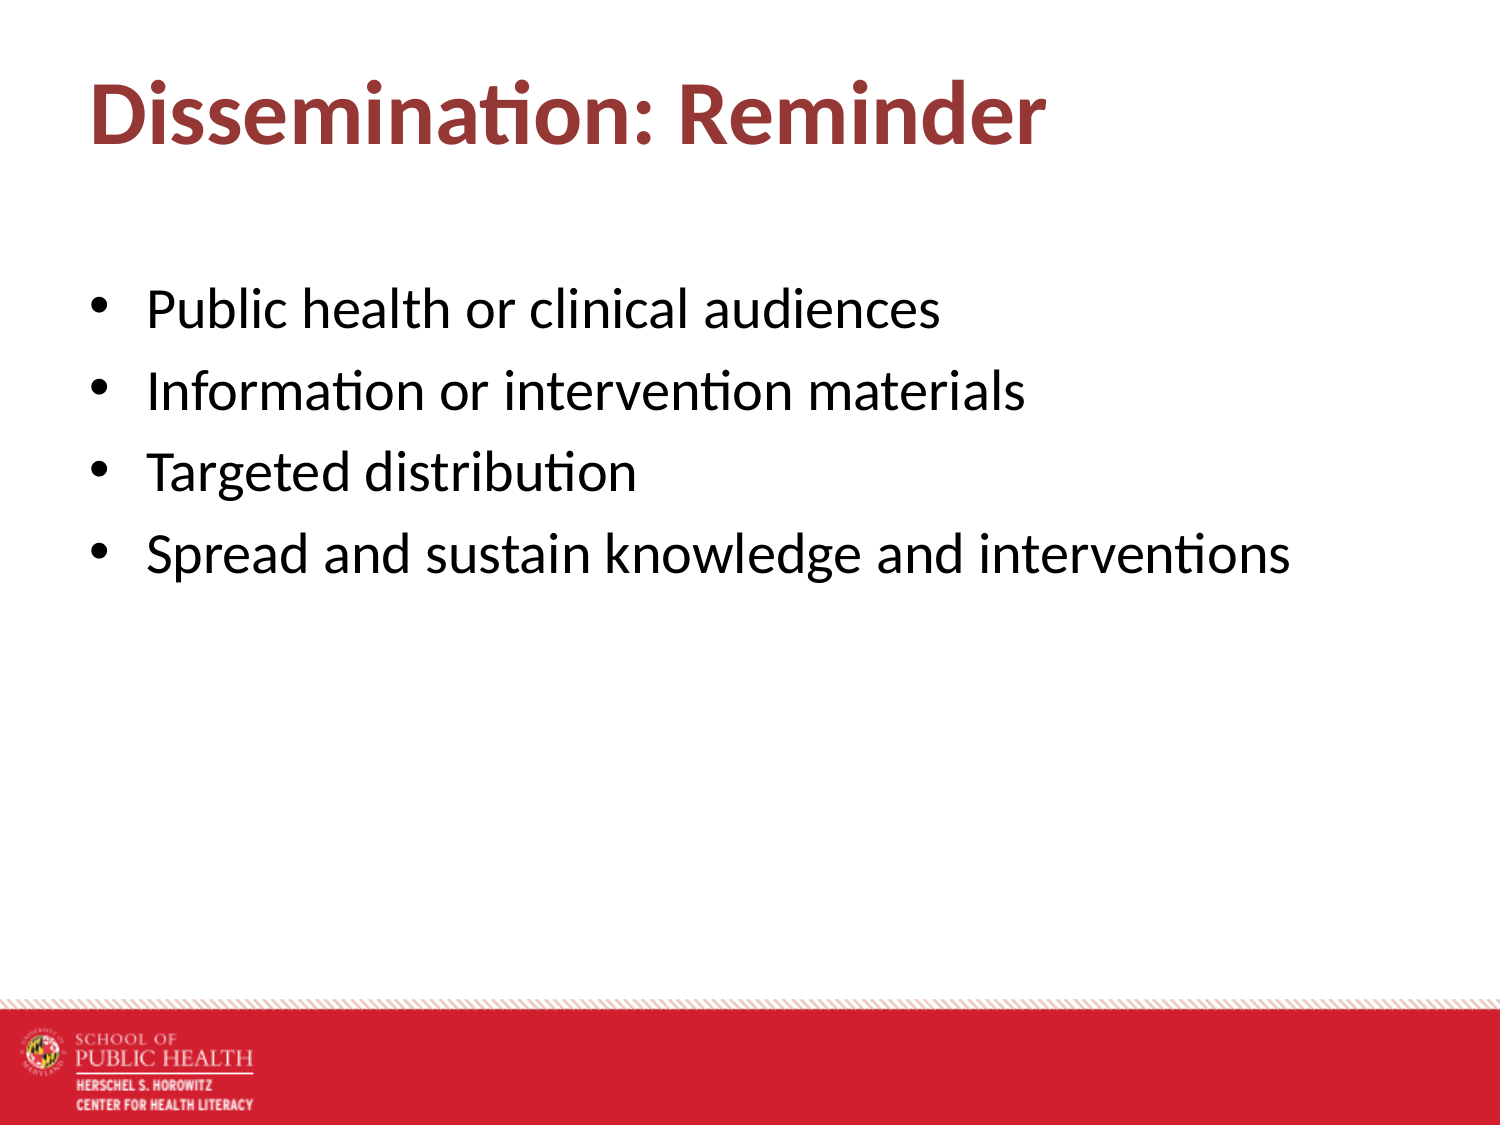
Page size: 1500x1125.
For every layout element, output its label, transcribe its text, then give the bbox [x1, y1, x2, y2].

title Dissemination: Reminder [75, 45, 1425, 233]
list Public health or clinical audiences Information or intervention materials Targeted distribution Spread and sustain knowledge and interventions [75, 262, 1425, 1005]
